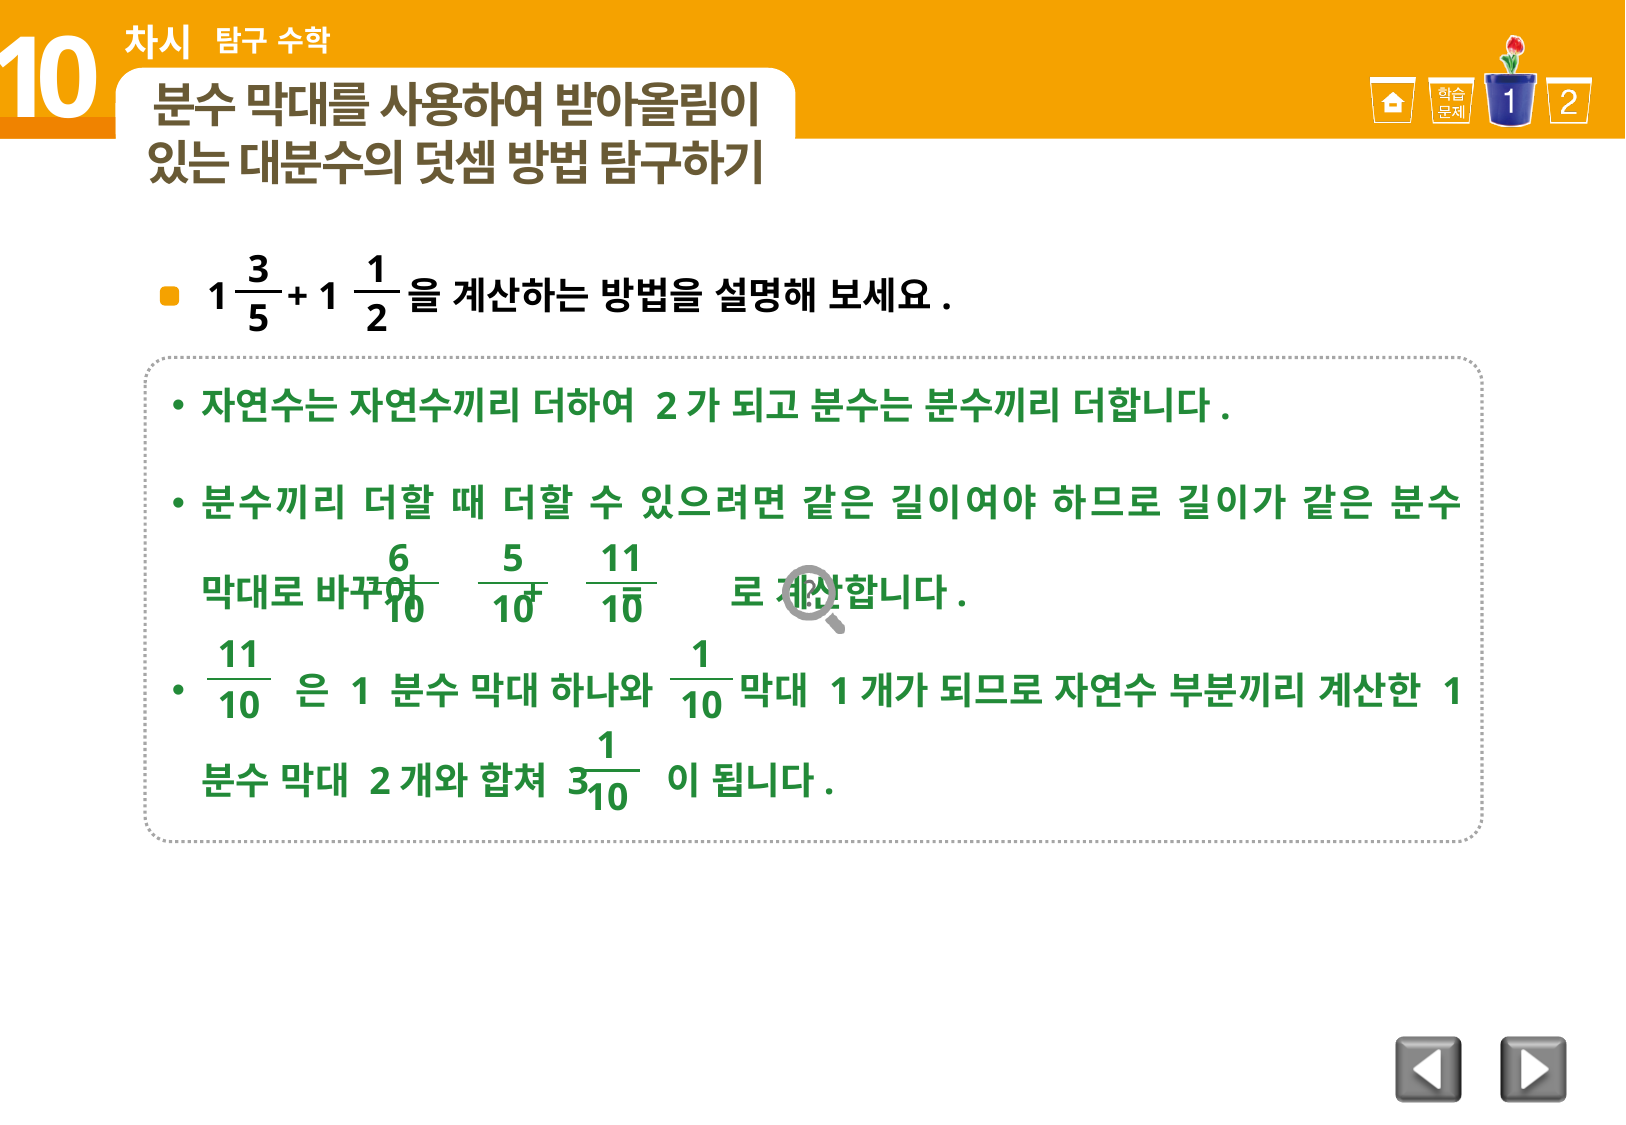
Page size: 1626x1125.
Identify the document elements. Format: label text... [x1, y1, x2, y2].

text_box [1364, 30, 1602, 150]
table_header 1 [354, 242, 400, 263]
picture [1499, 1034, 1569, 1105]
picture [1392, 1034, 1463, 1105]
text_box 분수 막대를 사용하여 받아올림이 있는 대분수의 덧셈 방법 탐구하기 [113, 67, 799, 198]
picture [782, 565, 845, 634]
table_header 3 [235, 242, 282, 263]
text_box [144, 264, 1483, 842]
